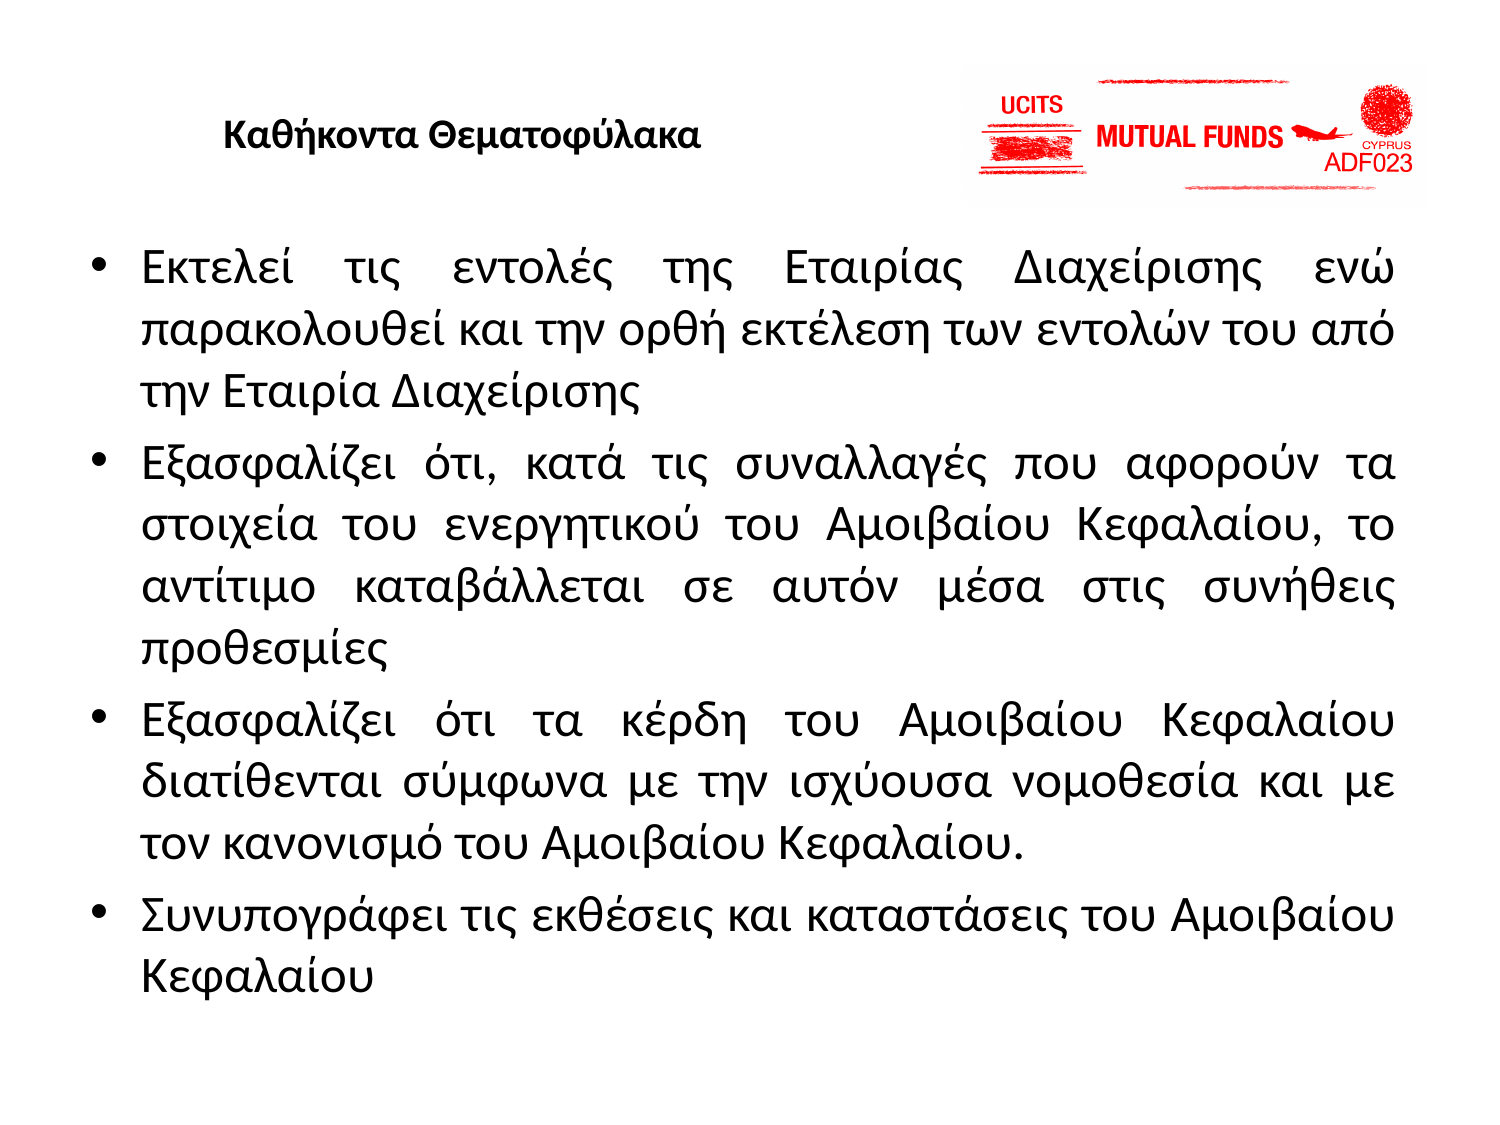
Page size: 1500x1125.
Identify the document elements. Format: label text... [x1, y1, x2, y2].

list Εκτελεί τις εντολές της Εταιρίας Διαχείρισης ενώ παρακολουθεί και την ορθή εκτέλεση των εντολών του από την Εταιρία Διαχείρισης Εξασφαλίζει ότι, κατά τις συναλλαγές που αφορούν τα στοιχεία του ενεργητικού του Αμοιβαίου Κεφαλαίου, το αντίτιμο καταβάλλεται σε αυτόν μέσα στις συνήθεις προθεσμίες Εξασφαλίζει ότι τα κέρδη του Αμοιβαίου Κεφαλαίου διατίθενται σύμφωνα με την ισχύουσα νομοθεσία και με τον κανονισμό του Αμοιβαίου Κεφαλαίου. Συνυπογράφει τις εκθέσεις και καταστάσεις του Αμοιβαίου Κεφαλαίου [75, 224, 1413, 1013]
title Καθήκοντα Θεματοφύλακα [62, 53, 863, 216]
picture [962, 62, 1429, 207]
